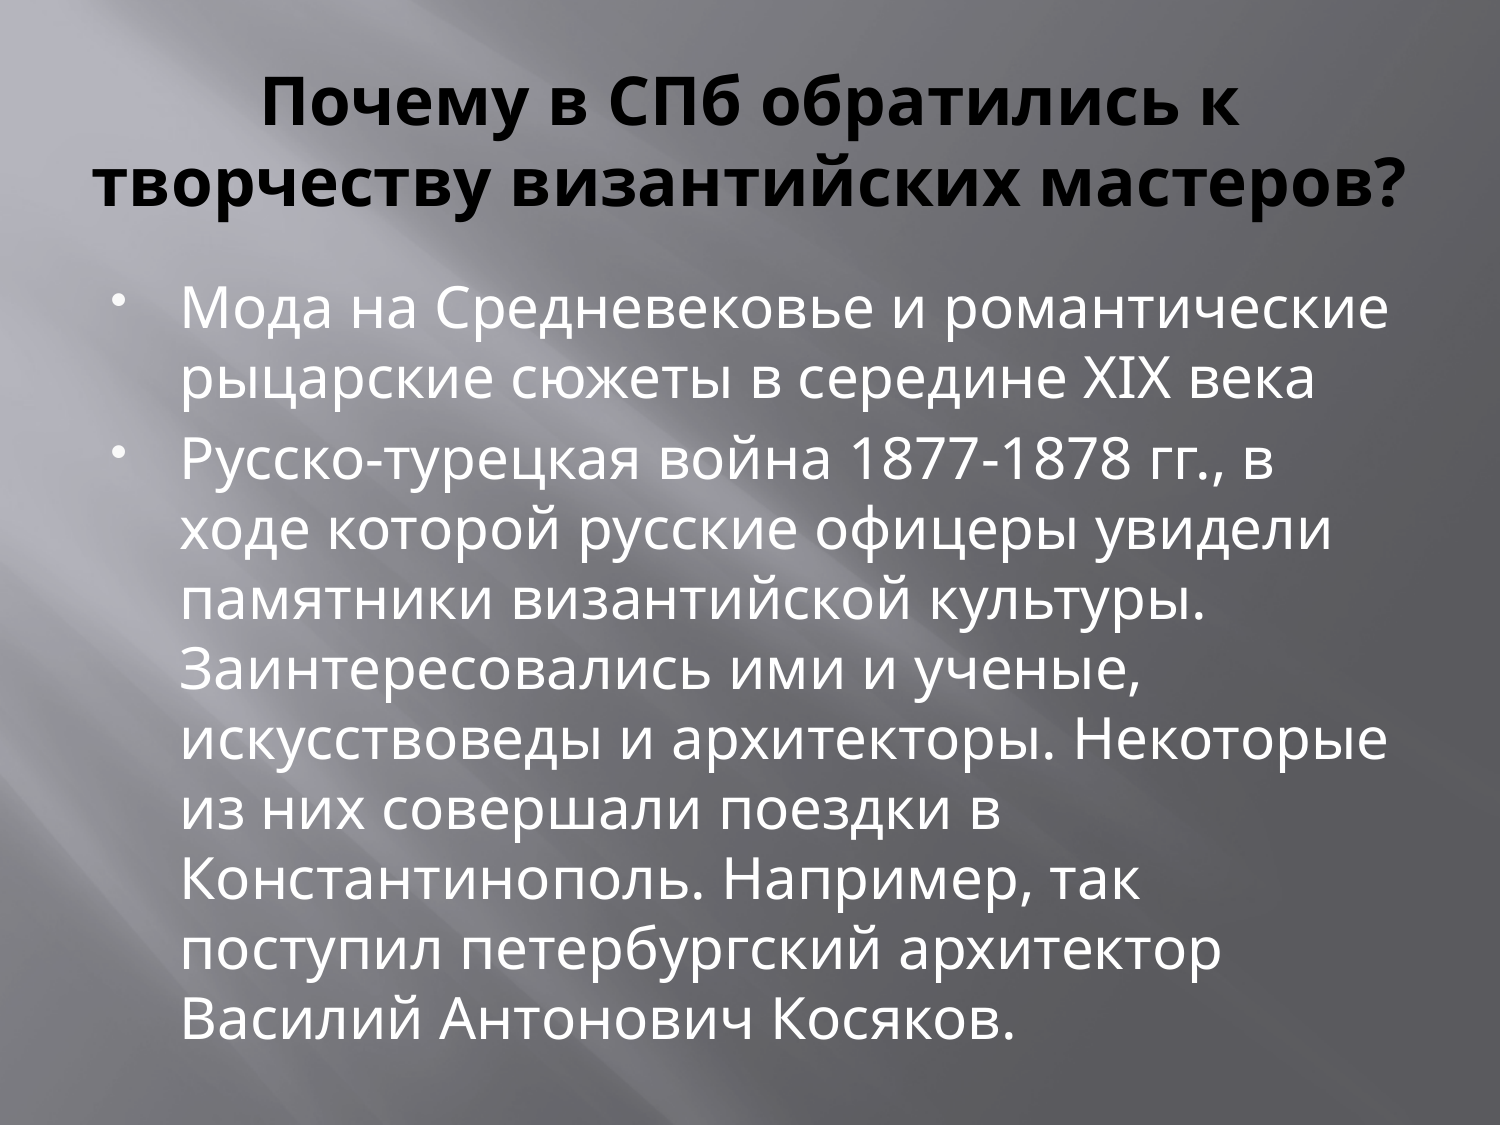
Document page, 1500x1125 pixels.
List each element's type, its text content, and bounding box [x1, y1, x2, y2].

list Мода на Средневековье и романтические рыцарские сюжеты в середине XIX века Русско-турецкая война 1877-1878 гг., в ходе которой русские офицеры увидели памятники византийской культуры. Заинтересовались ими и ученые, искусствоведы и архитекторы. Некоторые из них совершали поездки в Константинополь. Например, так поступил петербургский архитектор Василий Антонович Косяков. [75, 262, 1425, 1035]
title Почему в СПб обратились к творчеству византийских мастеров? [75, 45, 1425, 233]
